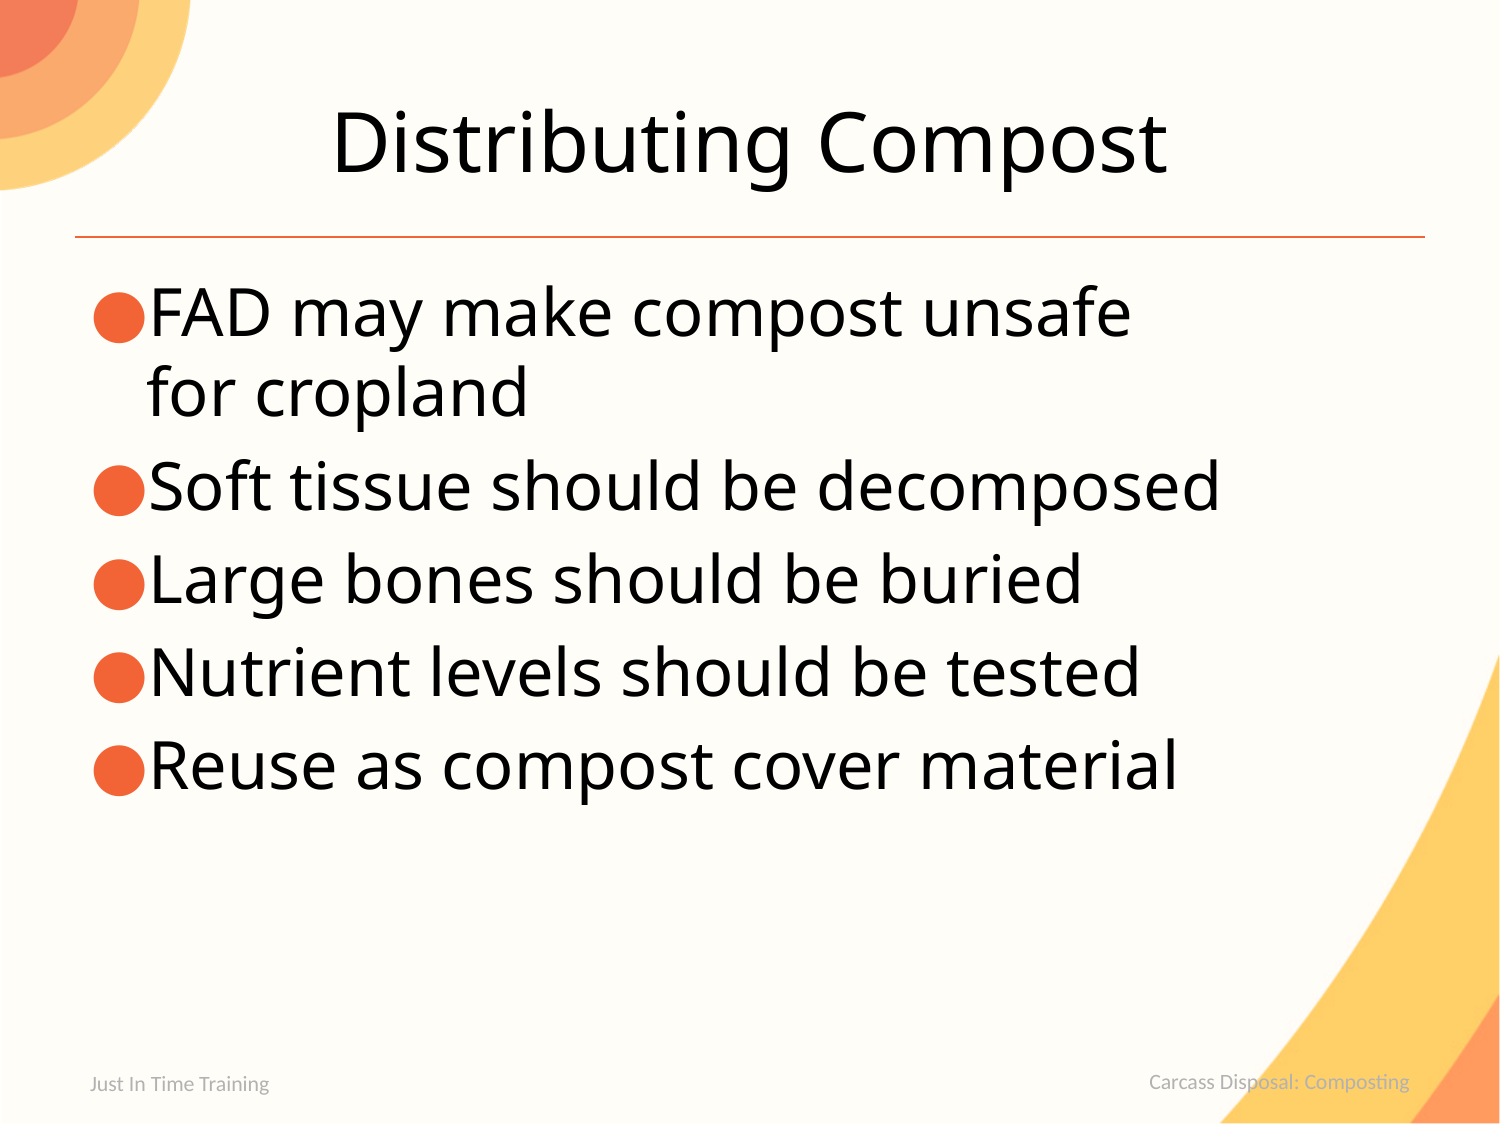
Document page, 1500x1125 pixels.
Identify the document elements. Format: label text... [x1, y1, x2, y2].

picture [0, 0, 1500, 1125]
title Distributing Compost [75, 45, 1425, 233]
footer Carcass Disposal: Composting [950, 1062, 1425, 1100]
slide_number Just In Time Training [75, 1062, 425, 1103]
list FAD may make compost unsafe for cropland Soft tissue should be decomposed Large bones should be buried Nutrient levels should be tested Reuse as compost cover material [75, 262, 1425, 1025]
